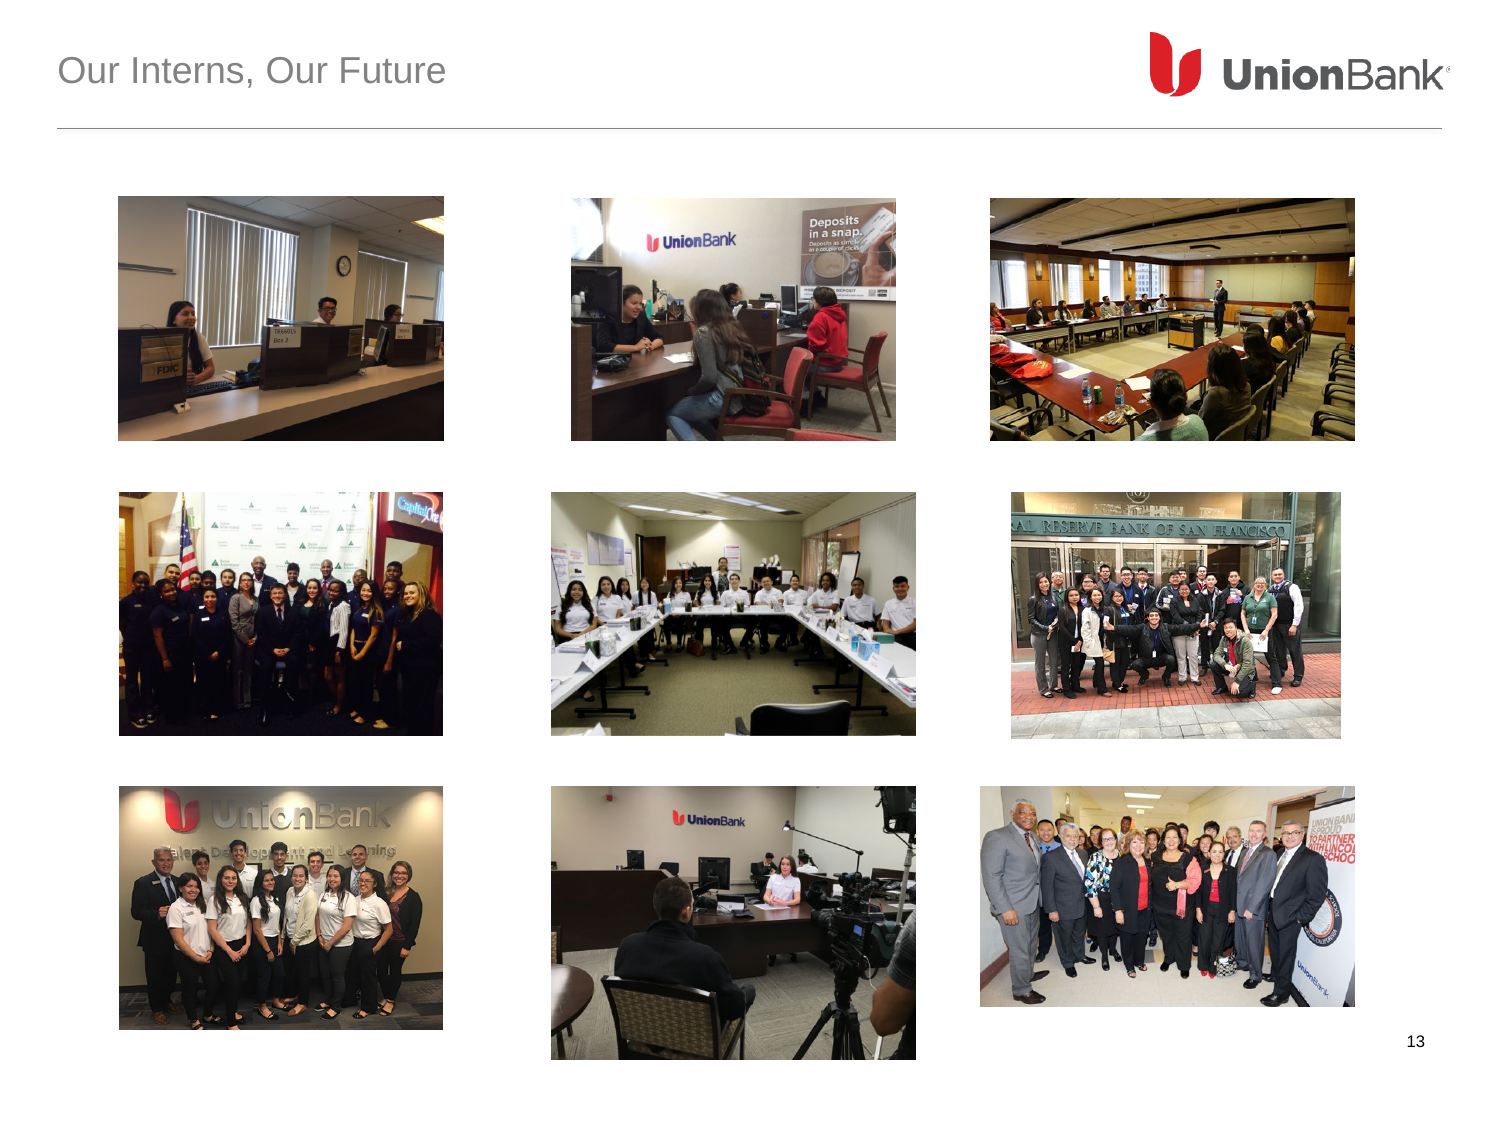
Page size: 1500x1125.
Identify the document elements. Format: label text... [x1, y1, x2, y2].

picture [117, 196, 445, 441]
picture [979, 786, 1355, 1008]
picture [551, 786, 916, 1060]
picture [1011, 492, 1341, 739]
picture [551, 492, 916, 736]
picture [989, 197, 1355, 441]
picture [118, 786, 444, 1030]
title Our Interns, Our Future [57, 32, 1123, 99]
picture [571, 197, 896, 441]
slide_number 13 [1395, 1031, 1426, 1061]
picture [118, 492, 444, 736]
